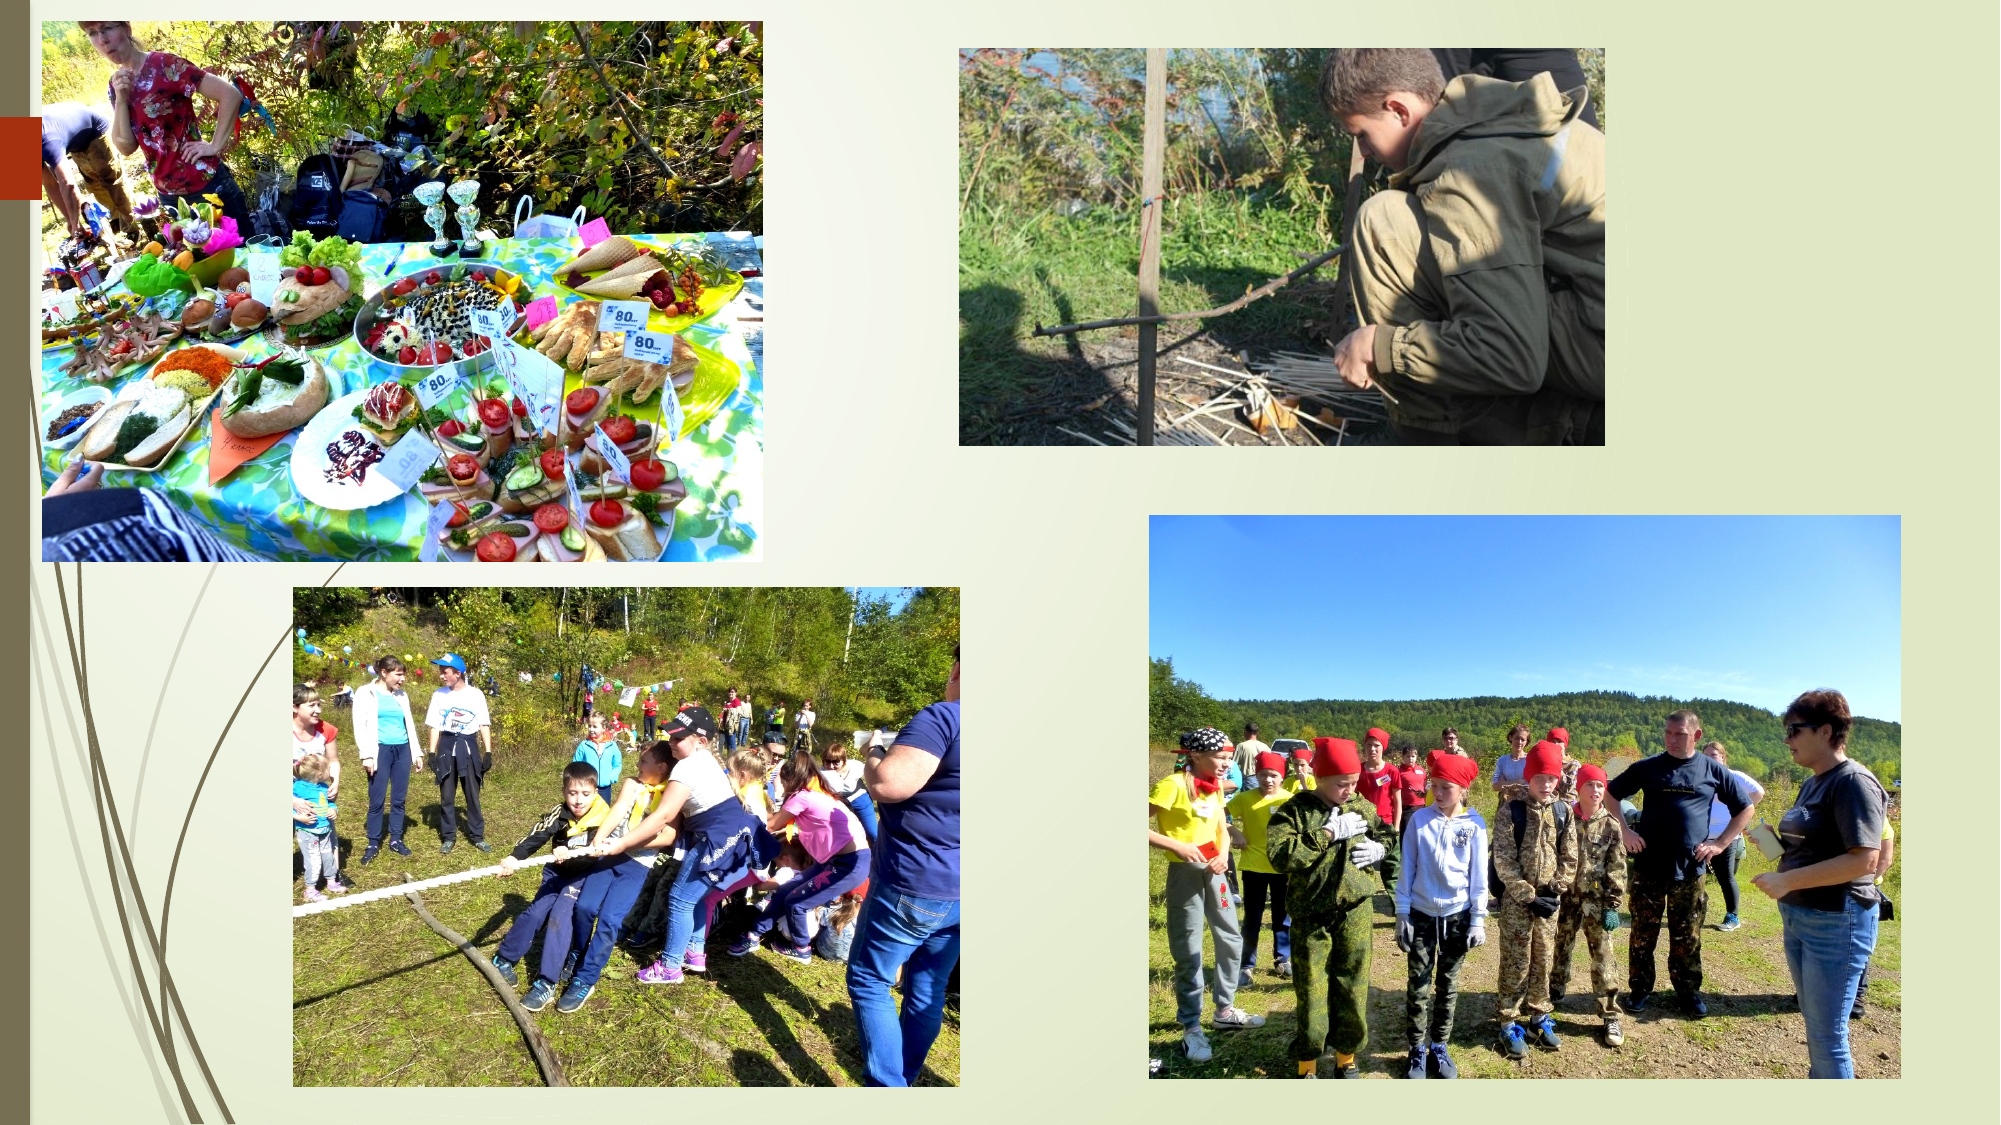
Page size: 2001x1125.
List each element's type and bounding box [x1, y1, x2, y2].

picture [1148, 515, 1901, 1080]
picture [293, 586, 960, 1087]
picture [958, 48, 1606, 446]
picture [41, 20, 764, 562]
